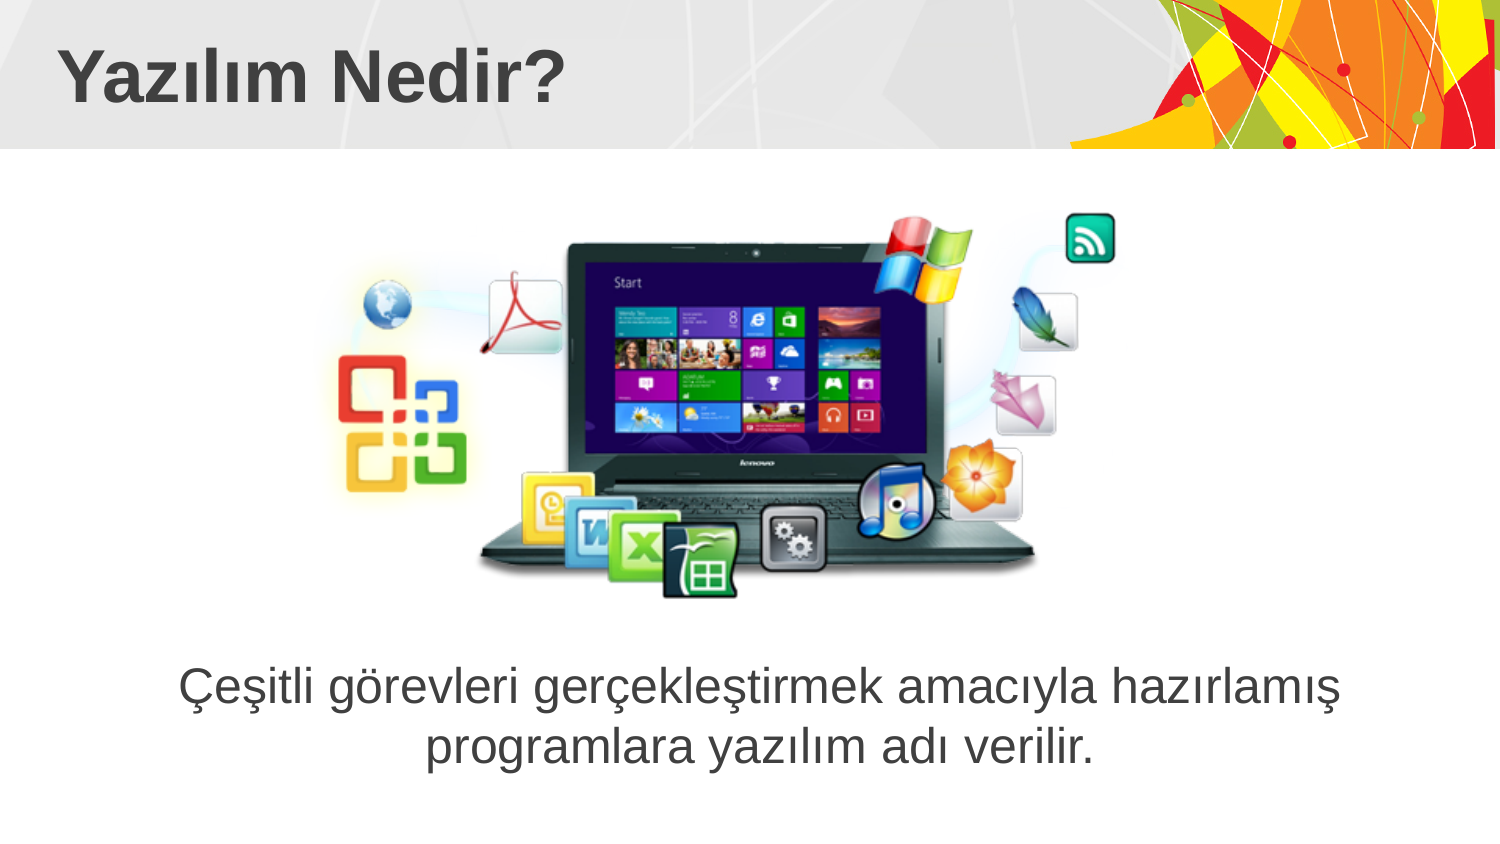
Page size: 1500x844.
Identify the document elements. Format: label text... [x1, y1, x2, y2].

picture [0, 0, 1500, 844]
title Yazılım Nedir? [41, 0, 1500, 146]
list Çeşitli görevleri gerçekleştirmek amacıyla hazırlamış programlara yazılım adı verilir. [44, 646, 1427, 796]
